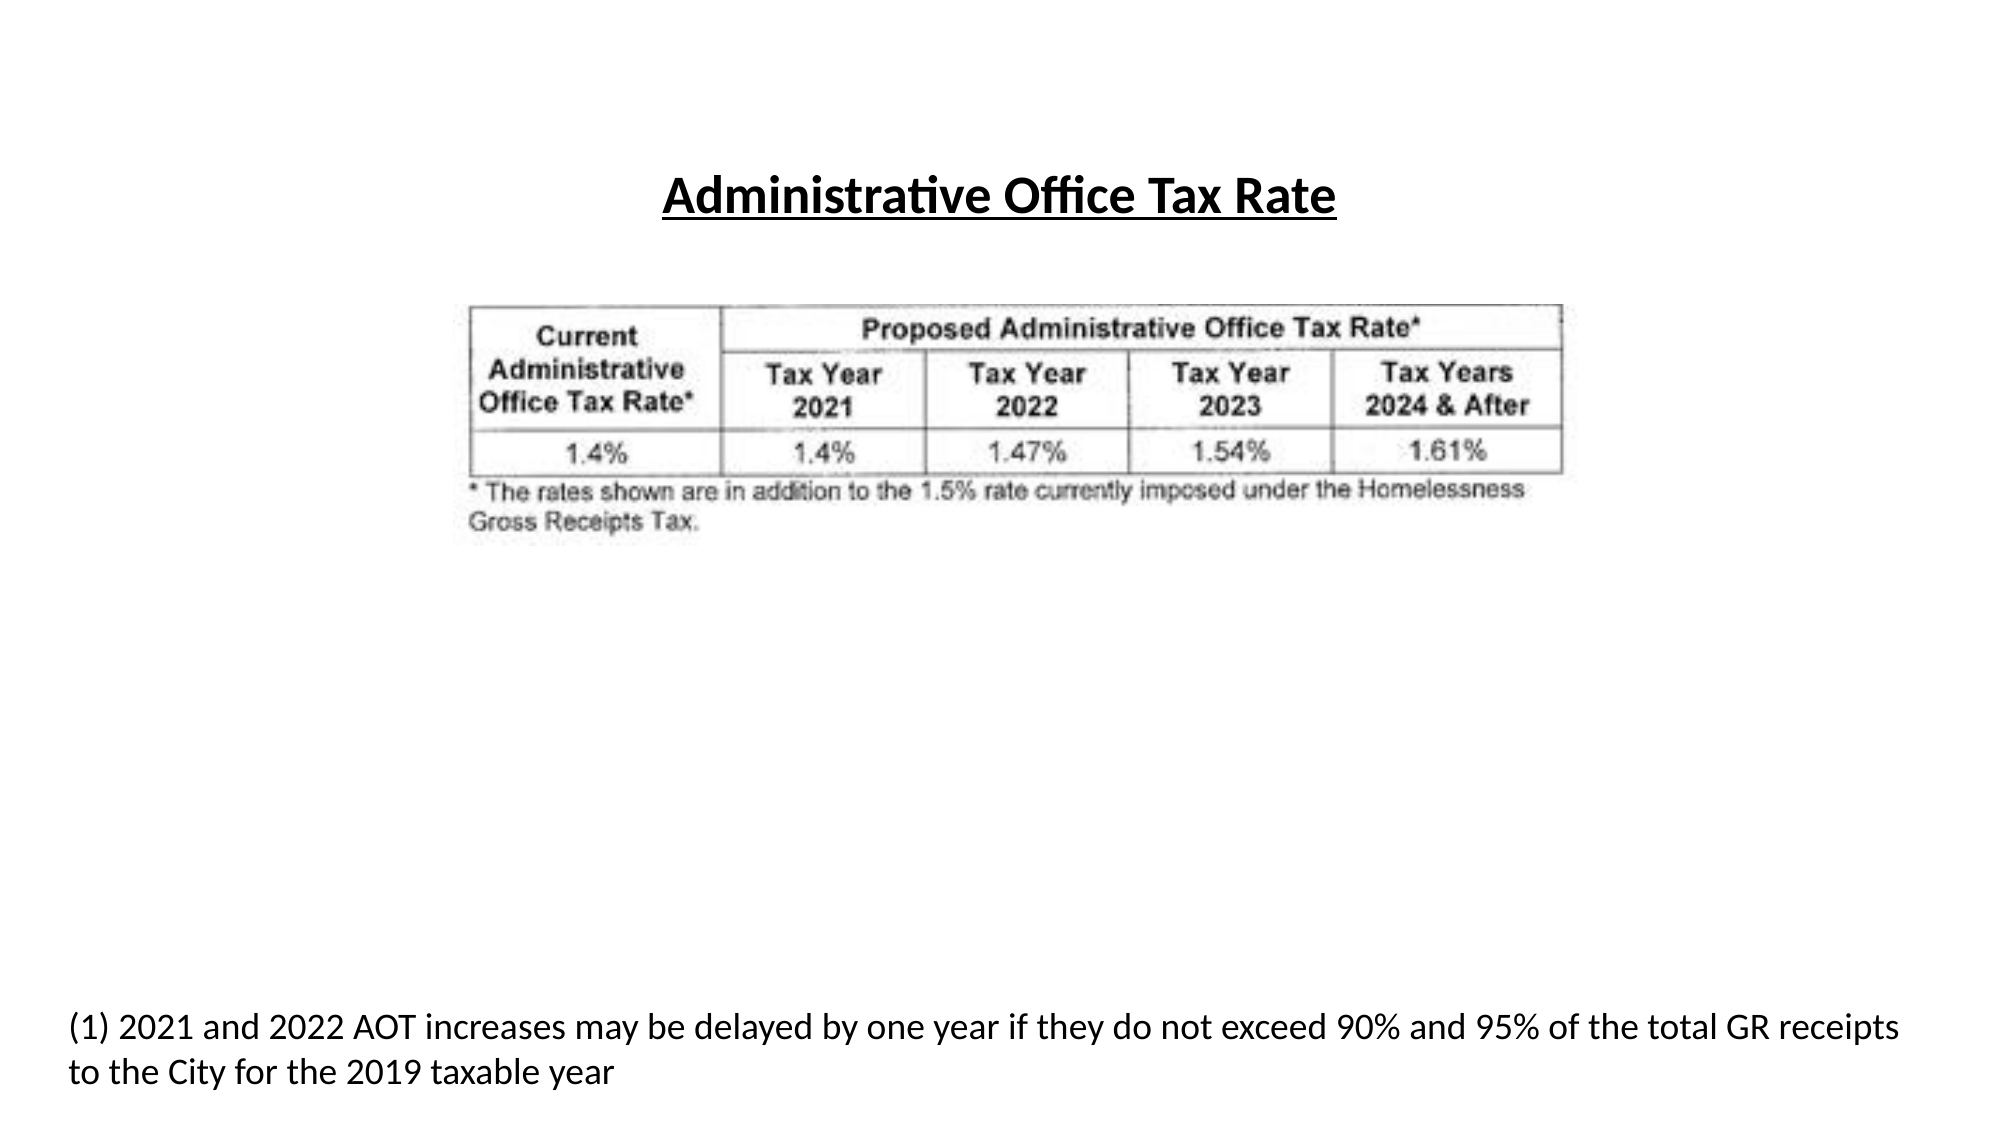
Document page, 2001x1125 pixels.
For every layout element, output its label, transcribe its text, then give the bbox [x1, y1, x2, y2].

text_box (1) 2021 and 2022 AOT increases may be delayed by one year if they do not exceed 90% and 95% of the total GR receipts to the City for the 2019 taxable year [53, 994, 1928, 1100]
text_box Administrative Office Tax Rate [499, 151, 1500, 232]
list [453, 304, 1580, 546]
